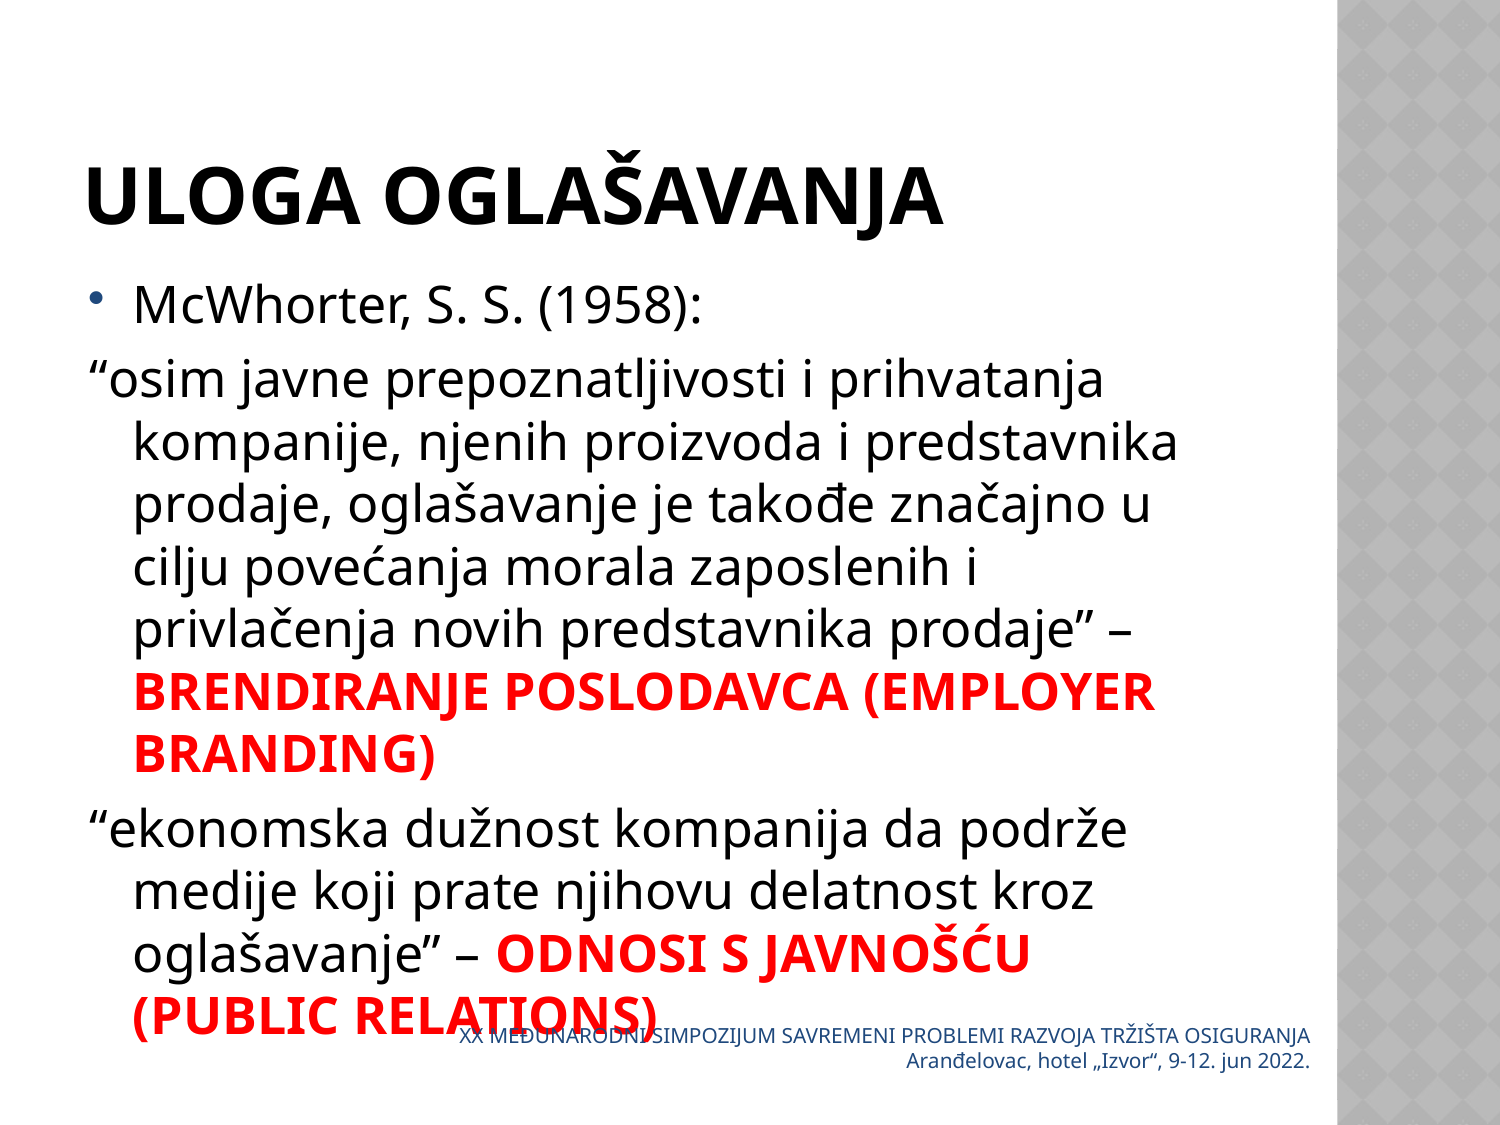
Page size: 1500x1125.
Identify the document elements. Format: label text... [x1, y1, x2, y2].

title Uloga oglašavanja [75, 52, 1263, 240]
list McWhorter, S. S. (1958): “osim javne prepoznatljivosti i prihvatanja kompanije, njenih proizvoda i predstavnika prodaje, oglašavanje je takođe značajno u cilju povećanja morala zaposlenih i privlačenja novih predstavnika prodaje” – BRENDIRANJE POSLODAVCA (EMPLOYER BRANDING) “ekonomska dužnost kompanija da podrže medije koji prate njihovu delatnost kroz oglašavanje” – ODNOSI S JAVNOŠĆU (PUBLIC RELATIONS) [75, 264, 1263, 1059]
footer XX MEĐUNARODNI SIMPOZIJUM SAVREMENI PROBLEMI RAZVOJA TRŽIŠTA OSIGURANJA Aranđelovac, hotel „Izvor“, 9-12. jun 2022. [337, 1012, 1325, 1073]
